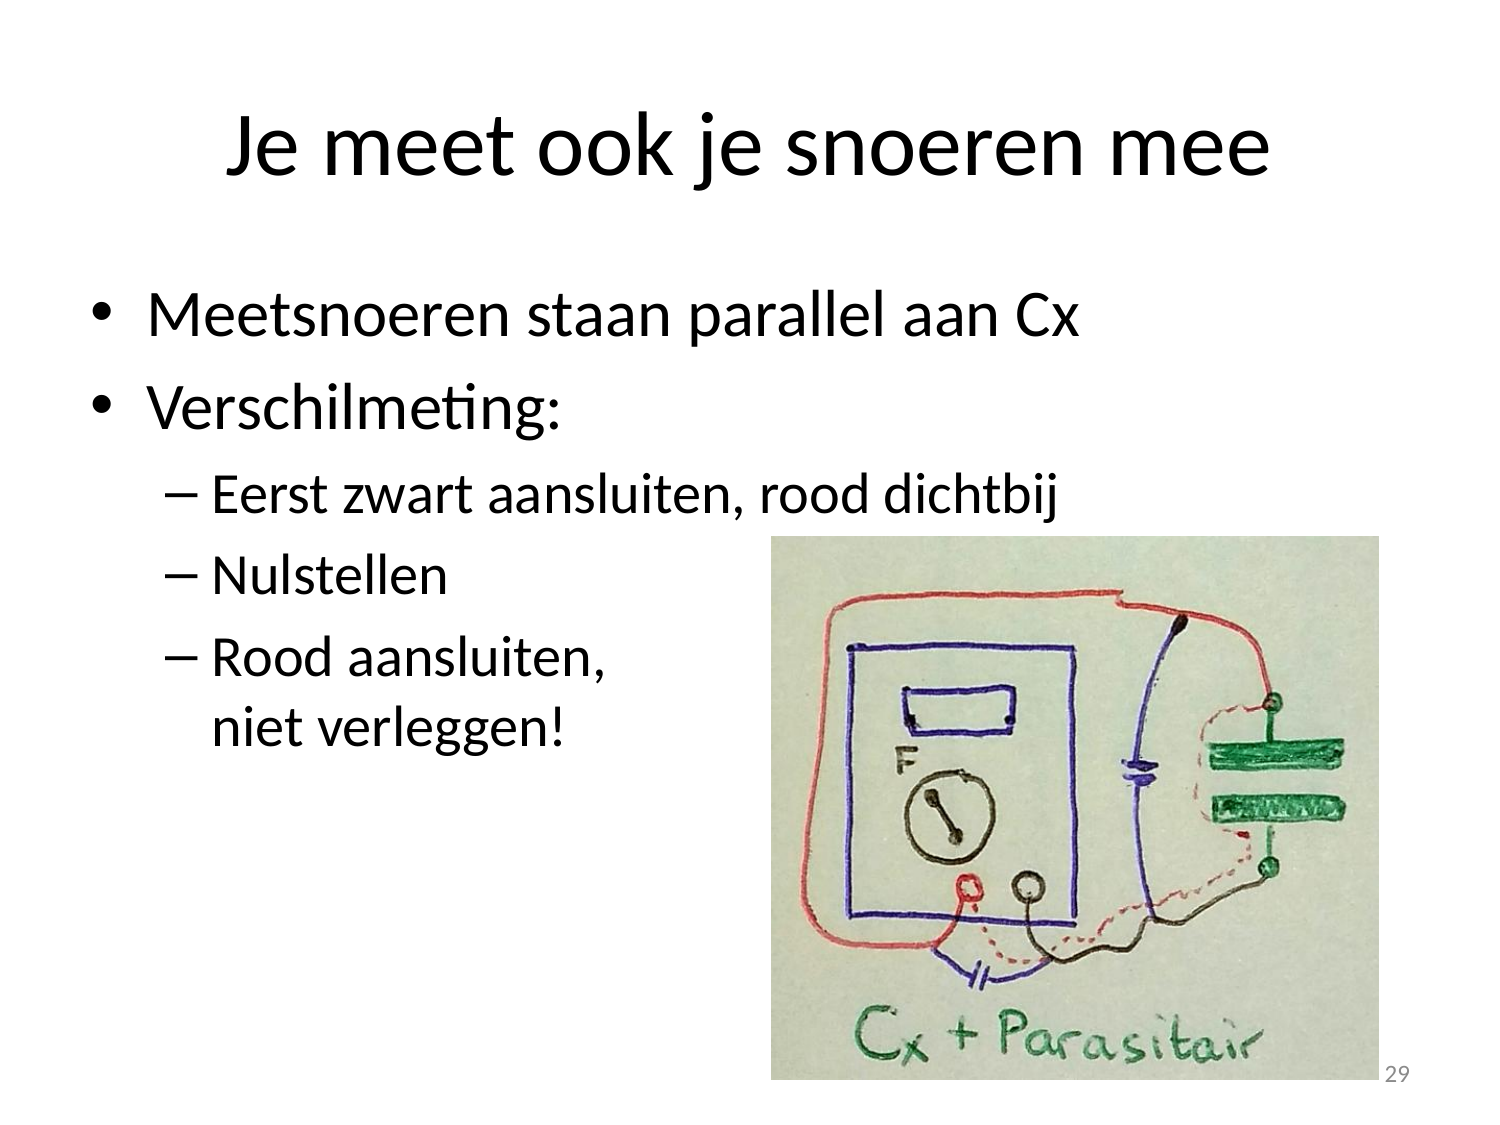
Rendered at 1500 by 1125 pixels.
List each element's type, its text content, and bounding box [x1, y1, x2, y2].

slide_number 29 [1074, 1042, 1425, 1103]
picture [771, 535, 1379, 1081]
title Je meet ook je snoeren mee [75, 45, 1425, 233]
list Meetsnoeren staan parallel aan Cx Verschilmeting: Eerst zwart aansluiten, rood dichtbij Nulstellen Rood aansluiten, niet verleggen! [75, 262, 1425, 1005]
